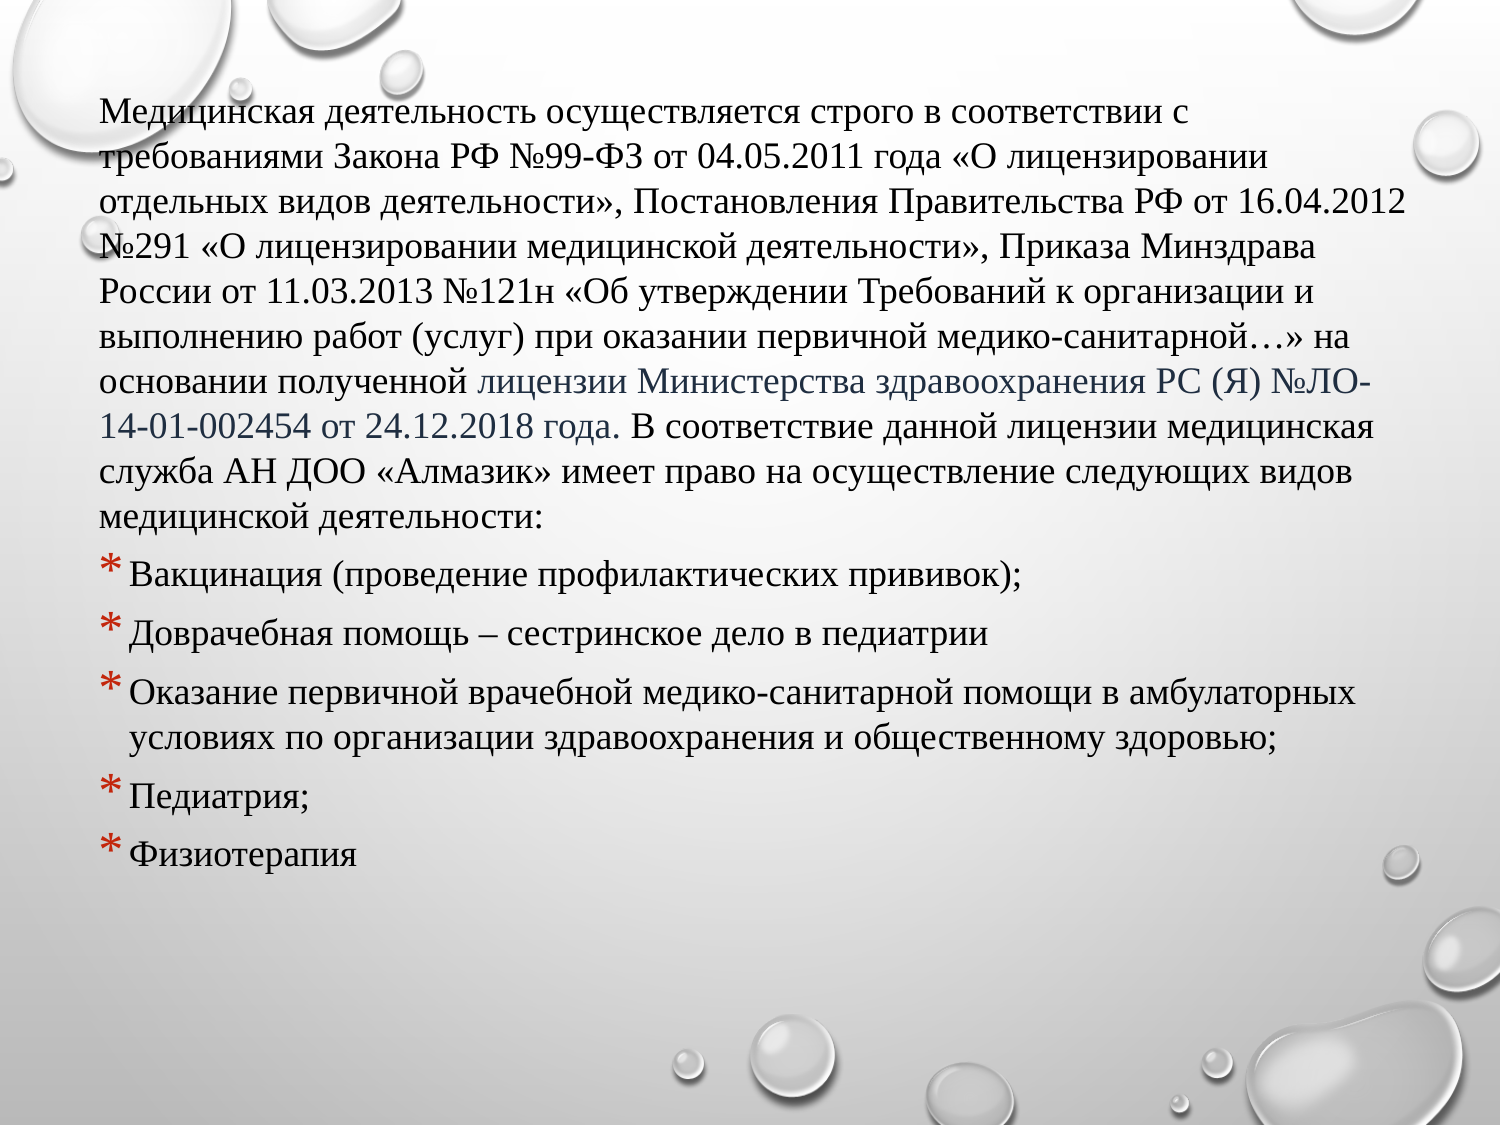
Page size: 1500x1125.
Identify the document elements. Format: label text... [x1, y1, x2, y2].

picture [0, 0, 1500, 1125]
text_box Медицинская деятельность осуществляется строго в соответствии с требованиями Закона РФ №99-ФЗ от 04.05.2011 года «О лицензировании отдельных видов деятельности», Постановления Правительства РФ от 16.04.2012 №291 «О лицензировании медицинской деятельности», Приказа Минздрава России от 11.03.2013 №121н «Об утверждении Требований к организации и выполнению работ (услуг) при оказании первичной медико-санитарной…» на основании полученной лицензии Министерства здравоохранения РС (Я) №ЛО-14-01-002454 от 24.12.2018 года. В соответствие данной лицензии медицинская служба АН ДОО «Алмазик» имеет право на осуществление следующих видов медицинской деятельности: Вакцинация (проведение профилактических прививок); Доврачебная помощь – сестринское дело в педиатрии Оказание первичной врачебной медико-санитарной помощи в амбулаторных условиях по организации здравоохранения и общественному здоровью; Педиатрия; Физиотерапия [76, 78, 1436, 882]
